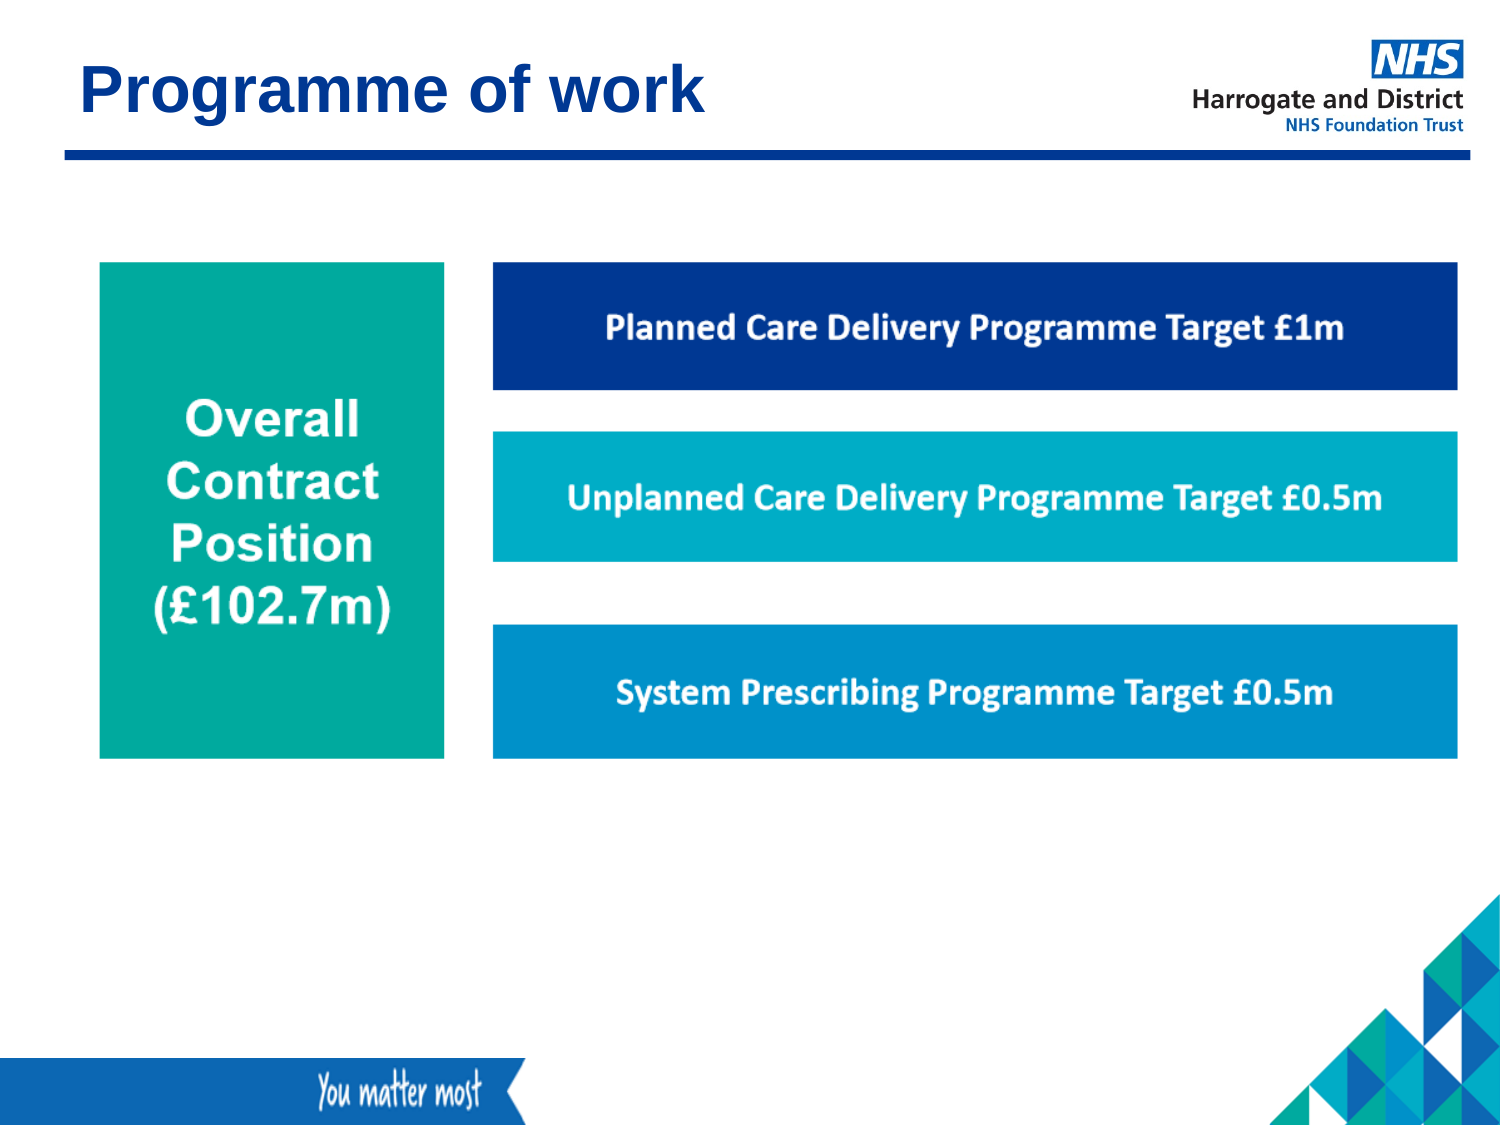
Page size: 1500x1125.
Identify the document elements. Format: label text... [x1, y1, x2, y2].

title Programme of work [64, 34, 1164, 138]
picture [1176, 33, 1500, 150]
picture [76, 231, 1489, 799]
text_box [1269, 894, 1500, 1125]
text_box [63, 148, 1473, 162]
picture [0, 1058, 526, 1125]
